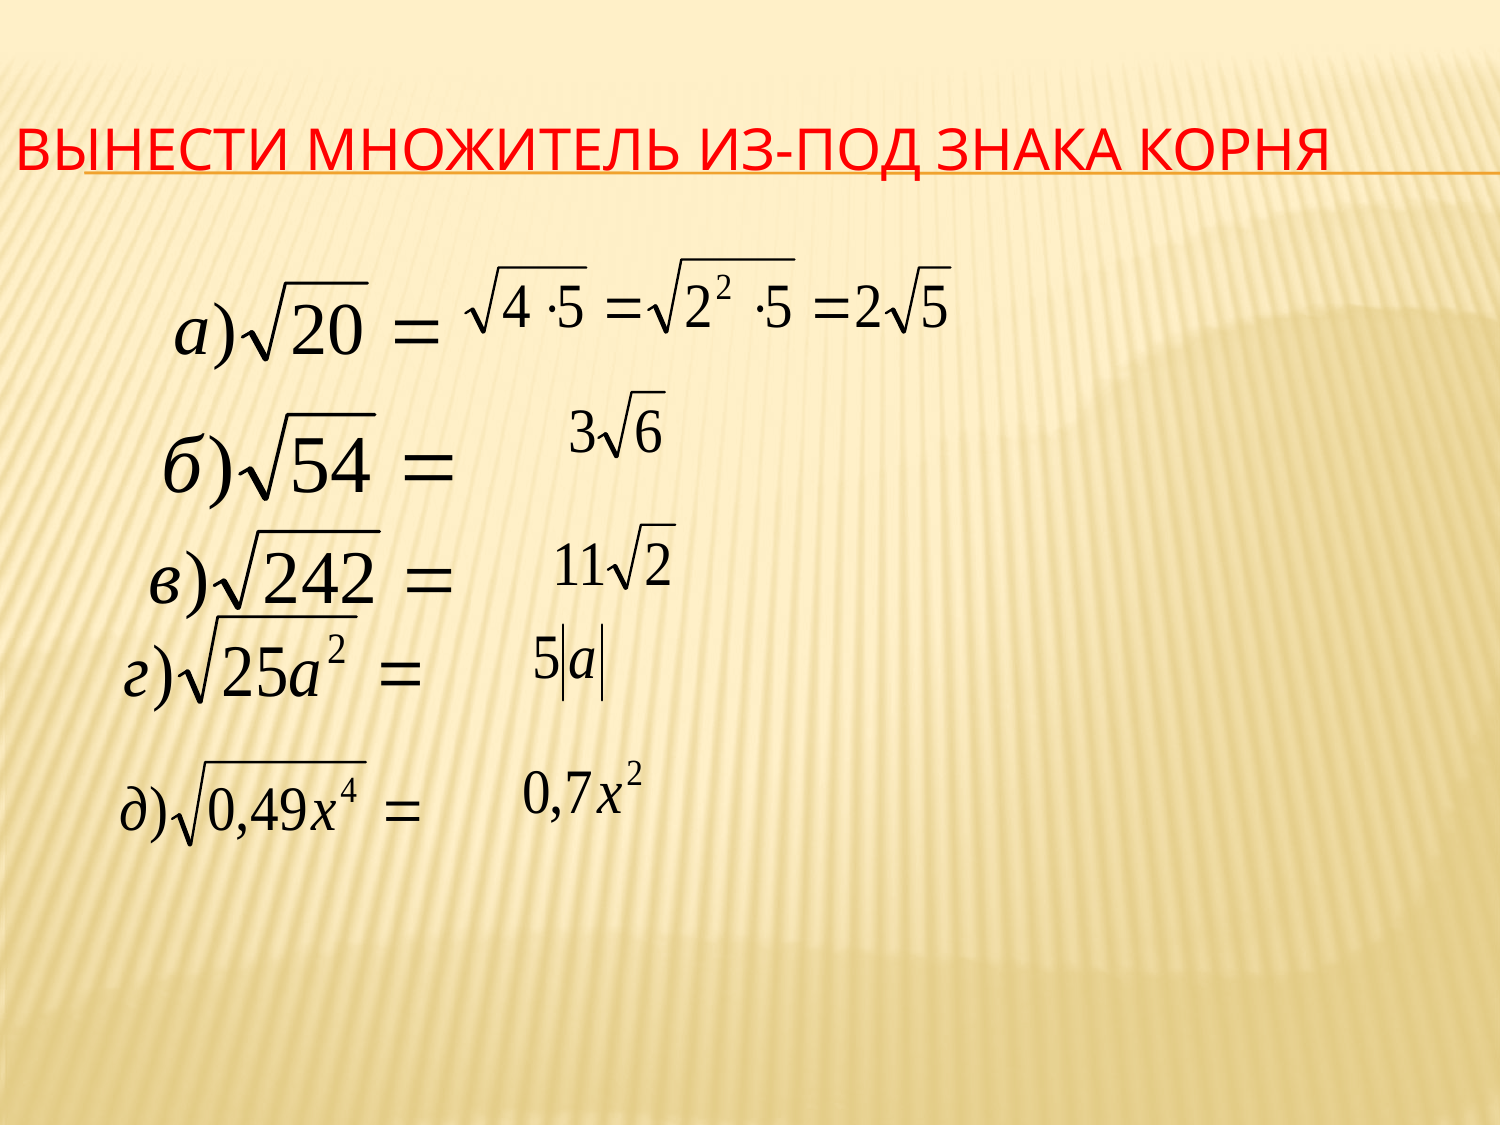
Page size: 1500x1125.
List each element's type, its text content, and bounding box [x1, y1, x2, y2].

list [137, 514, 455, 636]
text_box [111, 745, 423, 863]
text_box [549, 510, 689, 602]
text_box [111, 597, 425, 729]
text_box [525, 609, 617, 716]
title Вынести множитель из-под знака корня [0, 78, 1500, 216]
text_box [454, 243, 965, 349]
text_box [513, 744, 653, 841]
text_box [149, 396, 459, 528]
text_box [161, 266, 442, 386]
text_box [561, 378, 677, 474]
